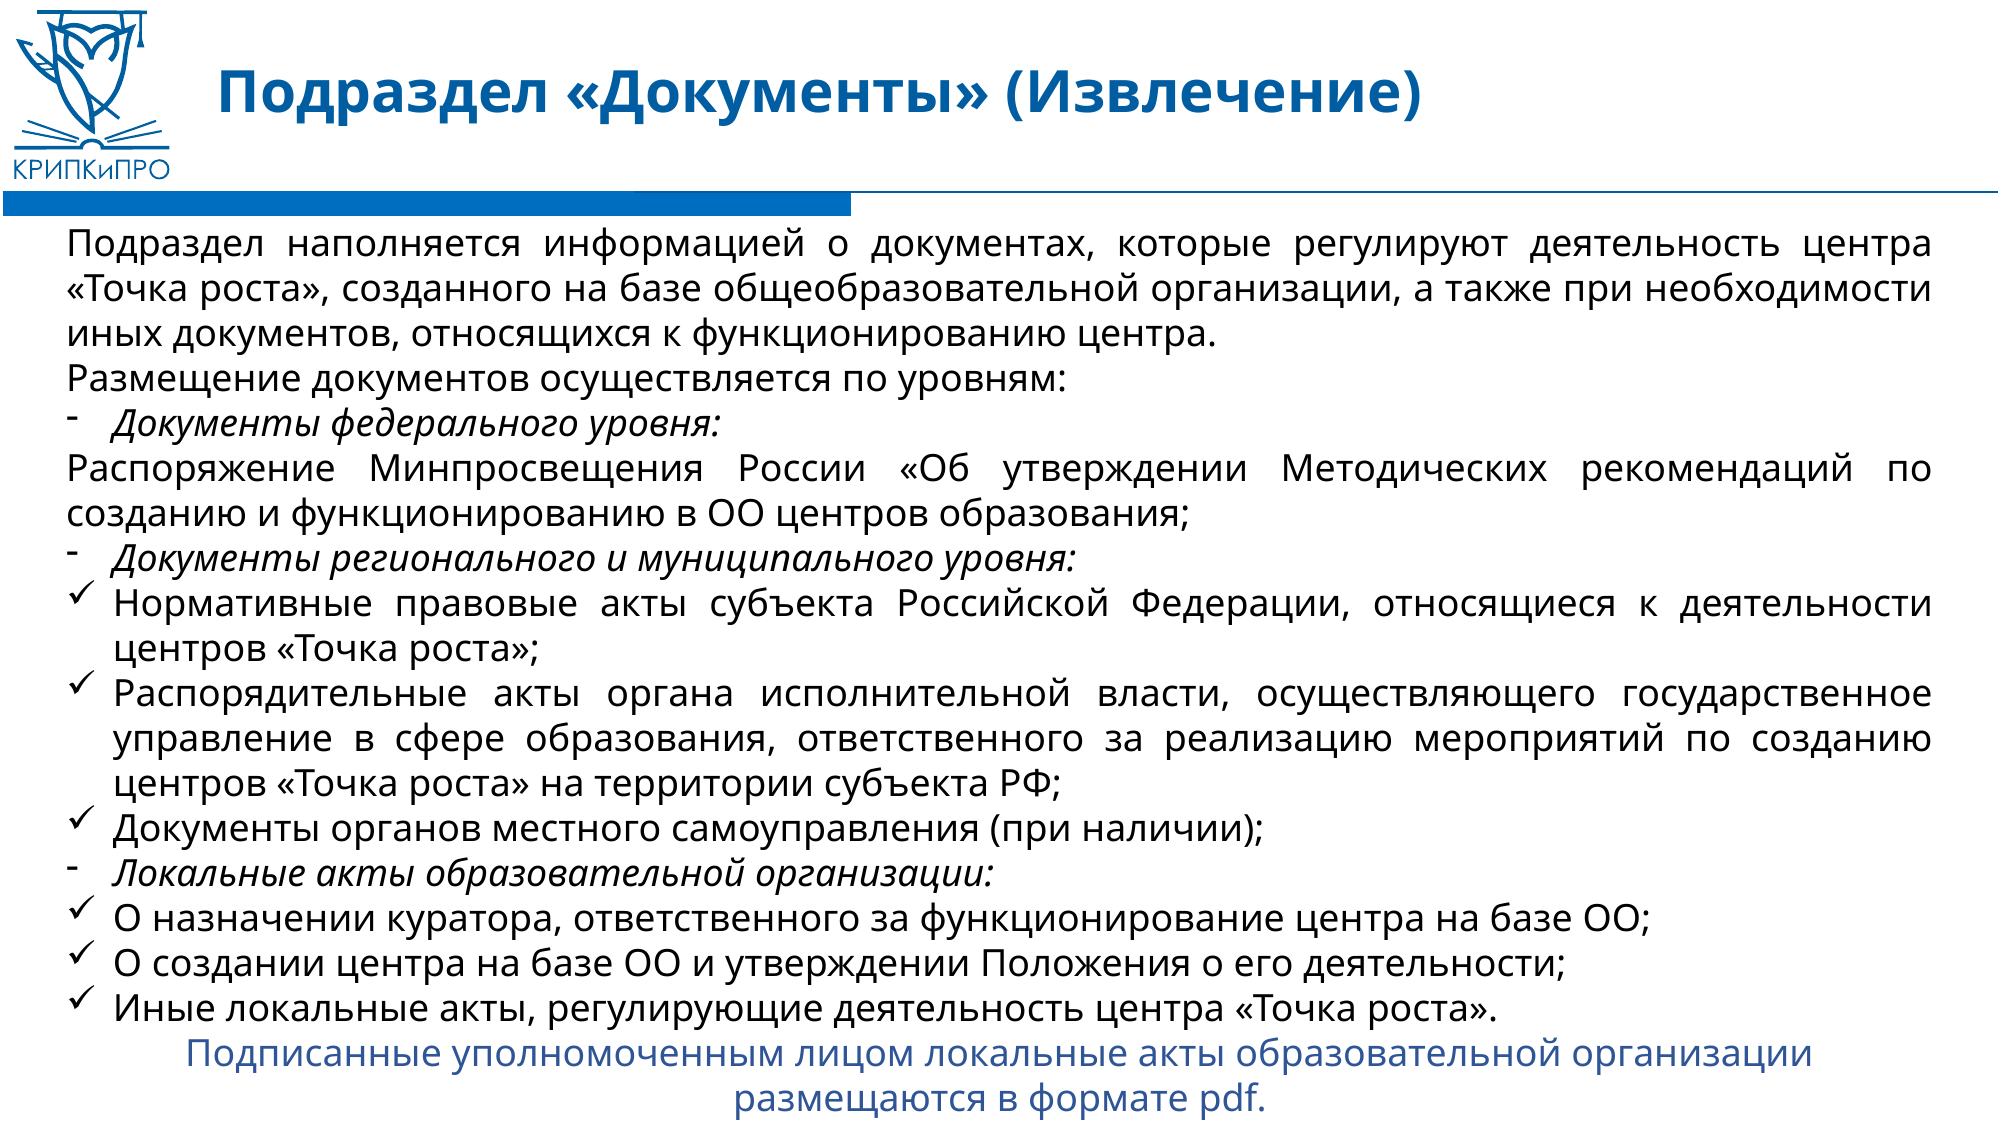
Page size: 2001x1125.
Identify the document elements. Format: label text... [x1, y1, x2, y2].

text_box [13, 9, 171, 181]
text_box Подраздел наполняется информацией о документах, которые регулируют деятельность центра «Точка роста», созданного на базе общеобразовательной организации, а также при необходимости иных документов, относящихся к функционированию центра. Размещение документов осуществляется по уровням: Документы федерального уровня: Распоряжение Минпросвещения России «Об утверждении Методических рекомендаций по созданию и функционированию в ОО центров образования; Документы регионального и муниципального уровня: Нормативные правовые акты субъекта Российской Федерации, относящиеся к деятельности центров «Точка роста»; Распорядительные акты органа исполнительной власти, осуществляющего государственное управление в сфере образования, ответственного за реализацию мероприятий по созданию центров «Точка роста» на территории субъекта РФ; Документы органов местного самоуправления (при наличии); Локальные акты образовательной организации: О назначении куратора, ответственного за функционирование центра на базе ОО; О создании центра на базе ОО и утверждении Положения о его деятельности; Иные локальные акты, регулирующие деятельность центра «Точка роста». Подписанные уполномоченным лицом локальные акты образовательной организации размещаются в формате pdf. [51, 211, 1949, 1125]
title Подраздел «Документы» (Извлечение) [201, 27, 1975, 151]
